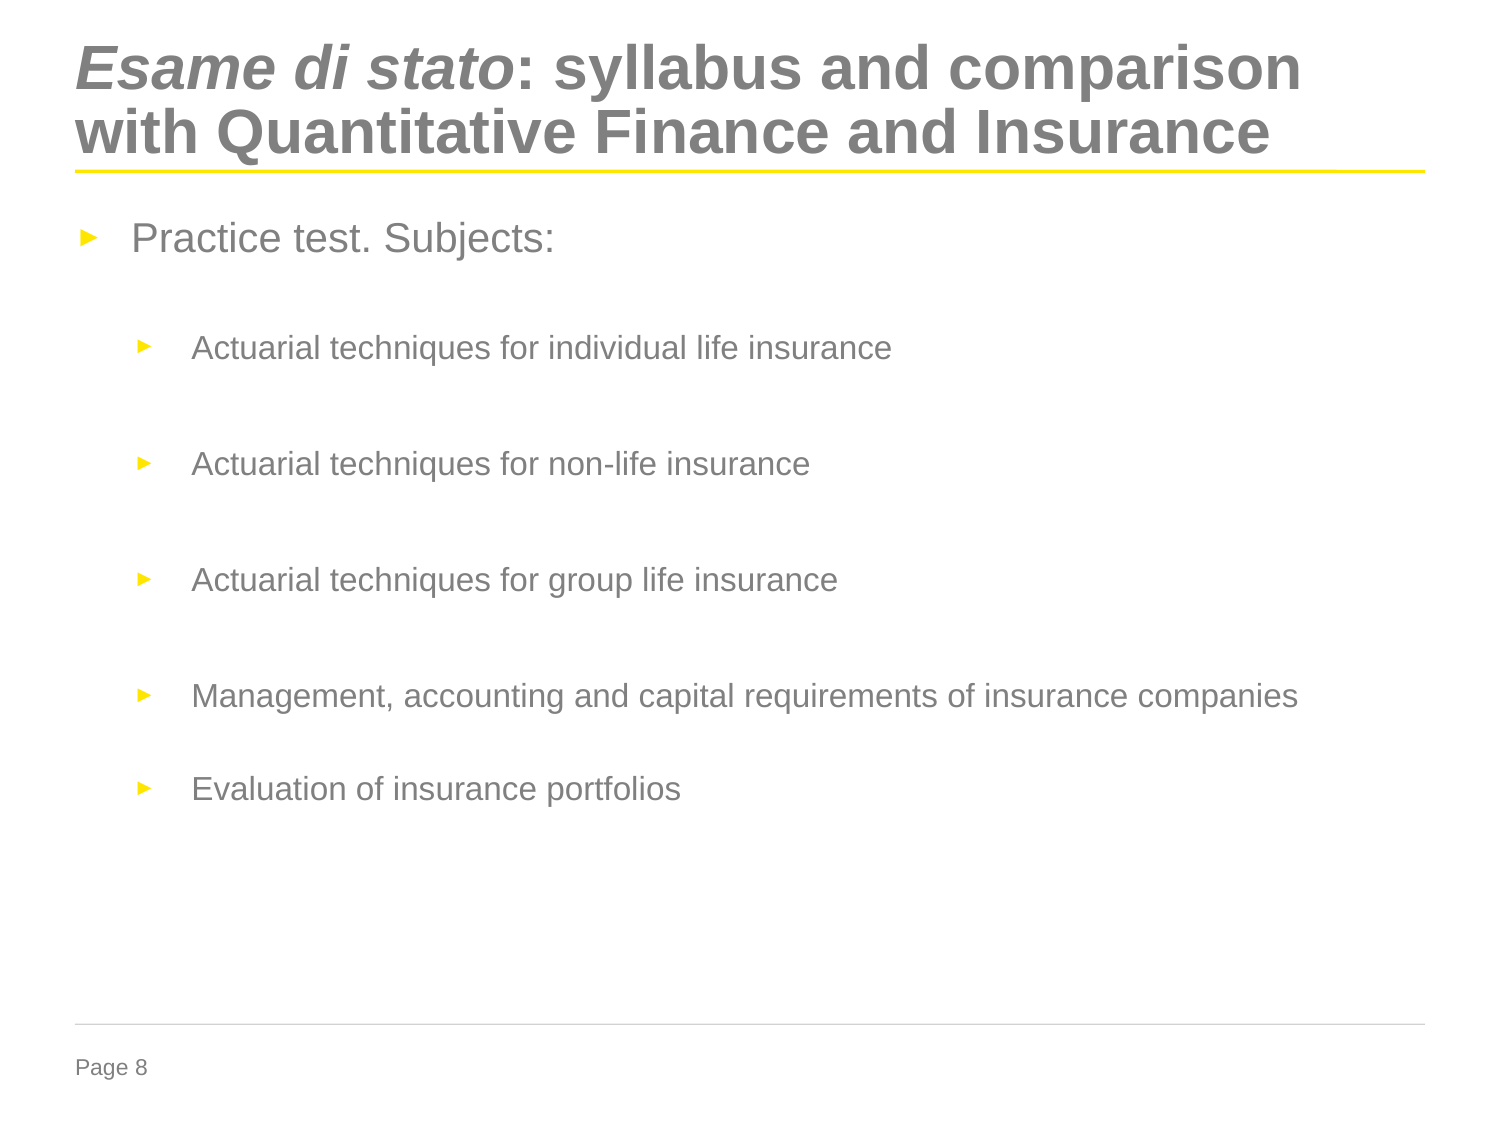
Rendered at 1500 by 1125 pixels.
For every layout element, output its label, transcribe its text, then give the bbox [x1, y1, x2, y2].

list Practice test. Subjects: Actuarial techniques for individual life insurance Actuarial techniques for non-life insurance Actuarial techniques for group life insurance Management, accounting and capital requirements of insurance companies Evaluation of insurance portfolios [74, 210, 1426, 953]
title Esame di stato: syllabus and comparison with Quantitative Finance and Insurance [75, 32, 1426, 175]
